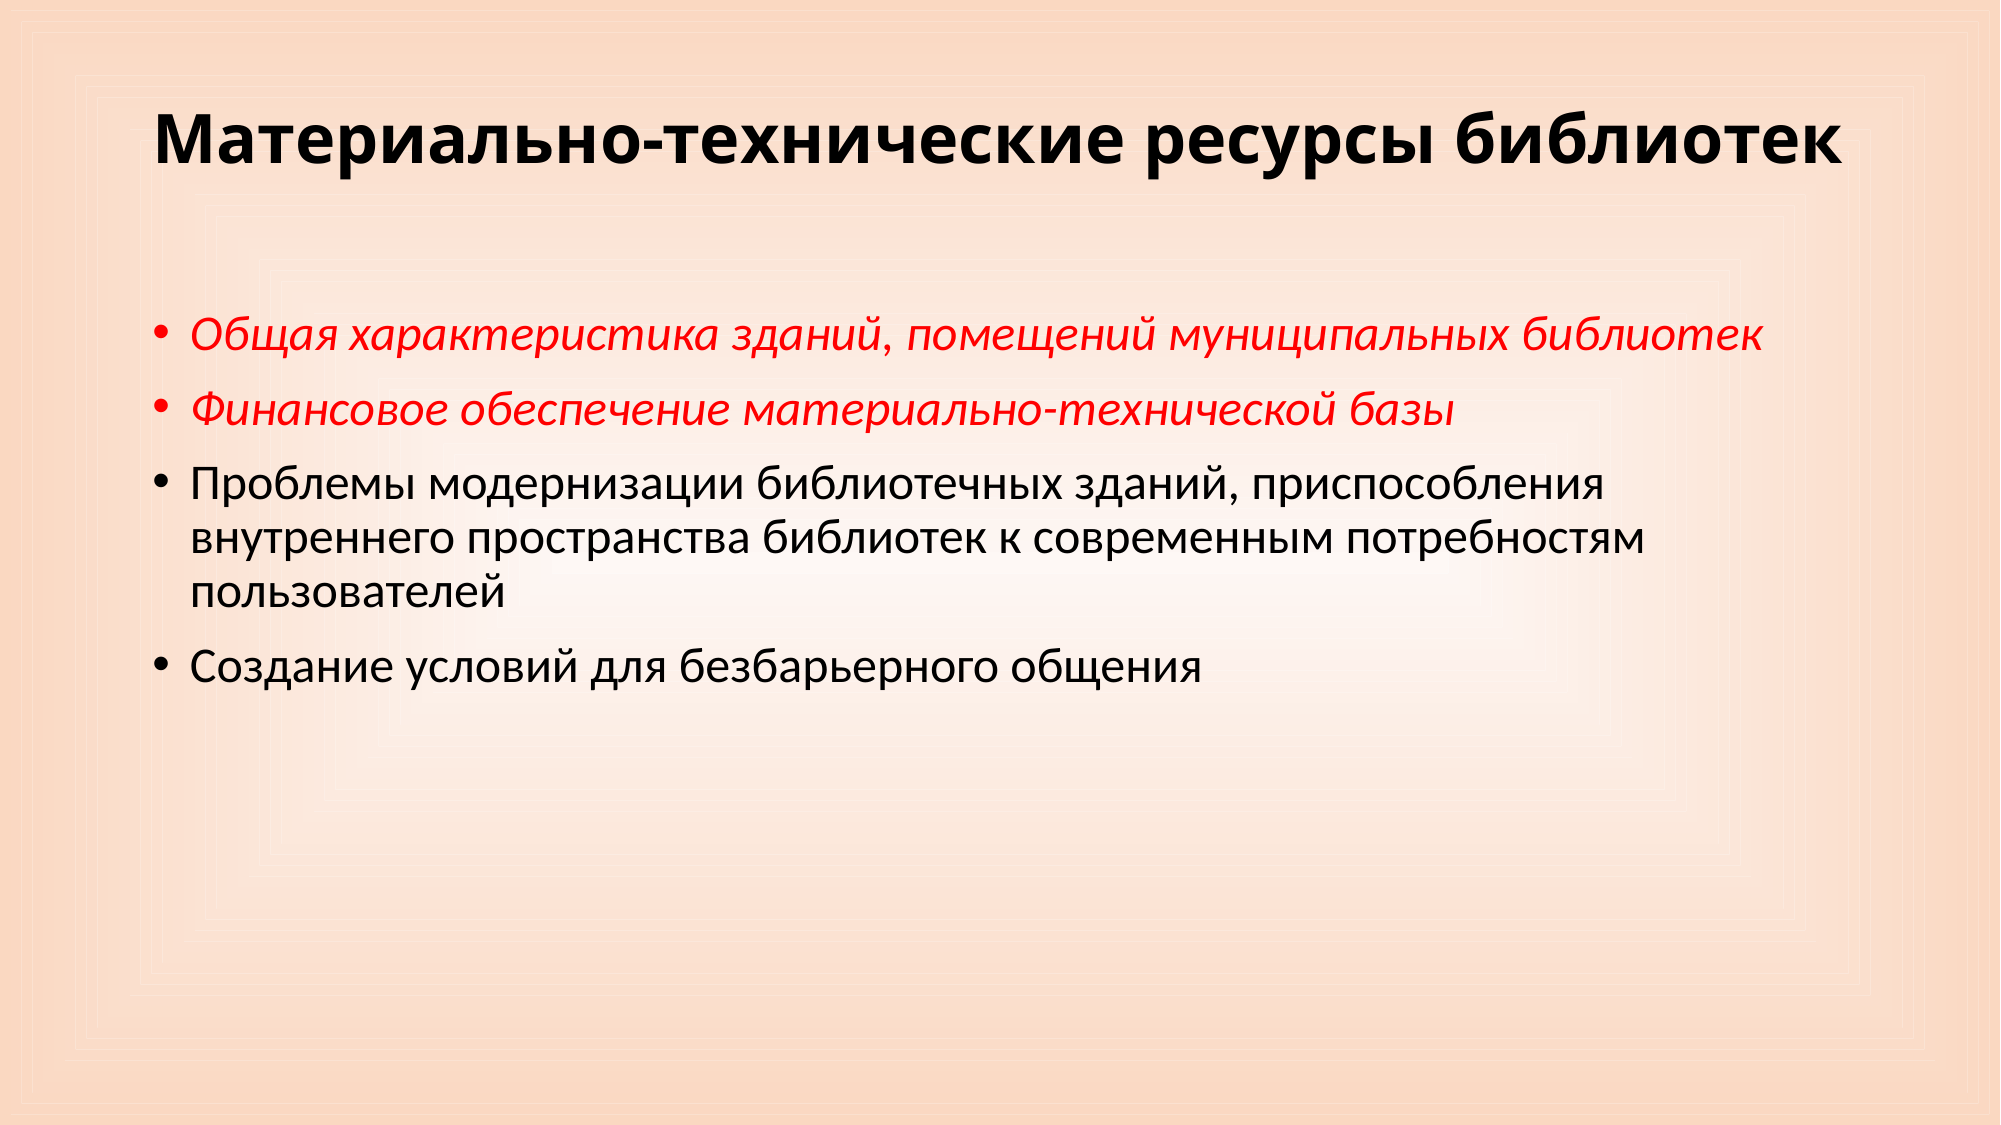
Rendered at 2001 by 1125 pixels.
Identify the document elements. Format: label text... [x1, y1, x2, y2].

title Материально-технические ресурсы библиотек [137, 59, 1863, 223]
list Общая характеристика зданий, помещений муниципальных библиотек Финансовое обеспечение материально-технической базы Проблемы модернизации библиотечных зданий, приспособления внутреннего пространства библиотек к современным потребностям пользователей Создание условий для безбарьерного общения [137, 299, 1863, 1014]
